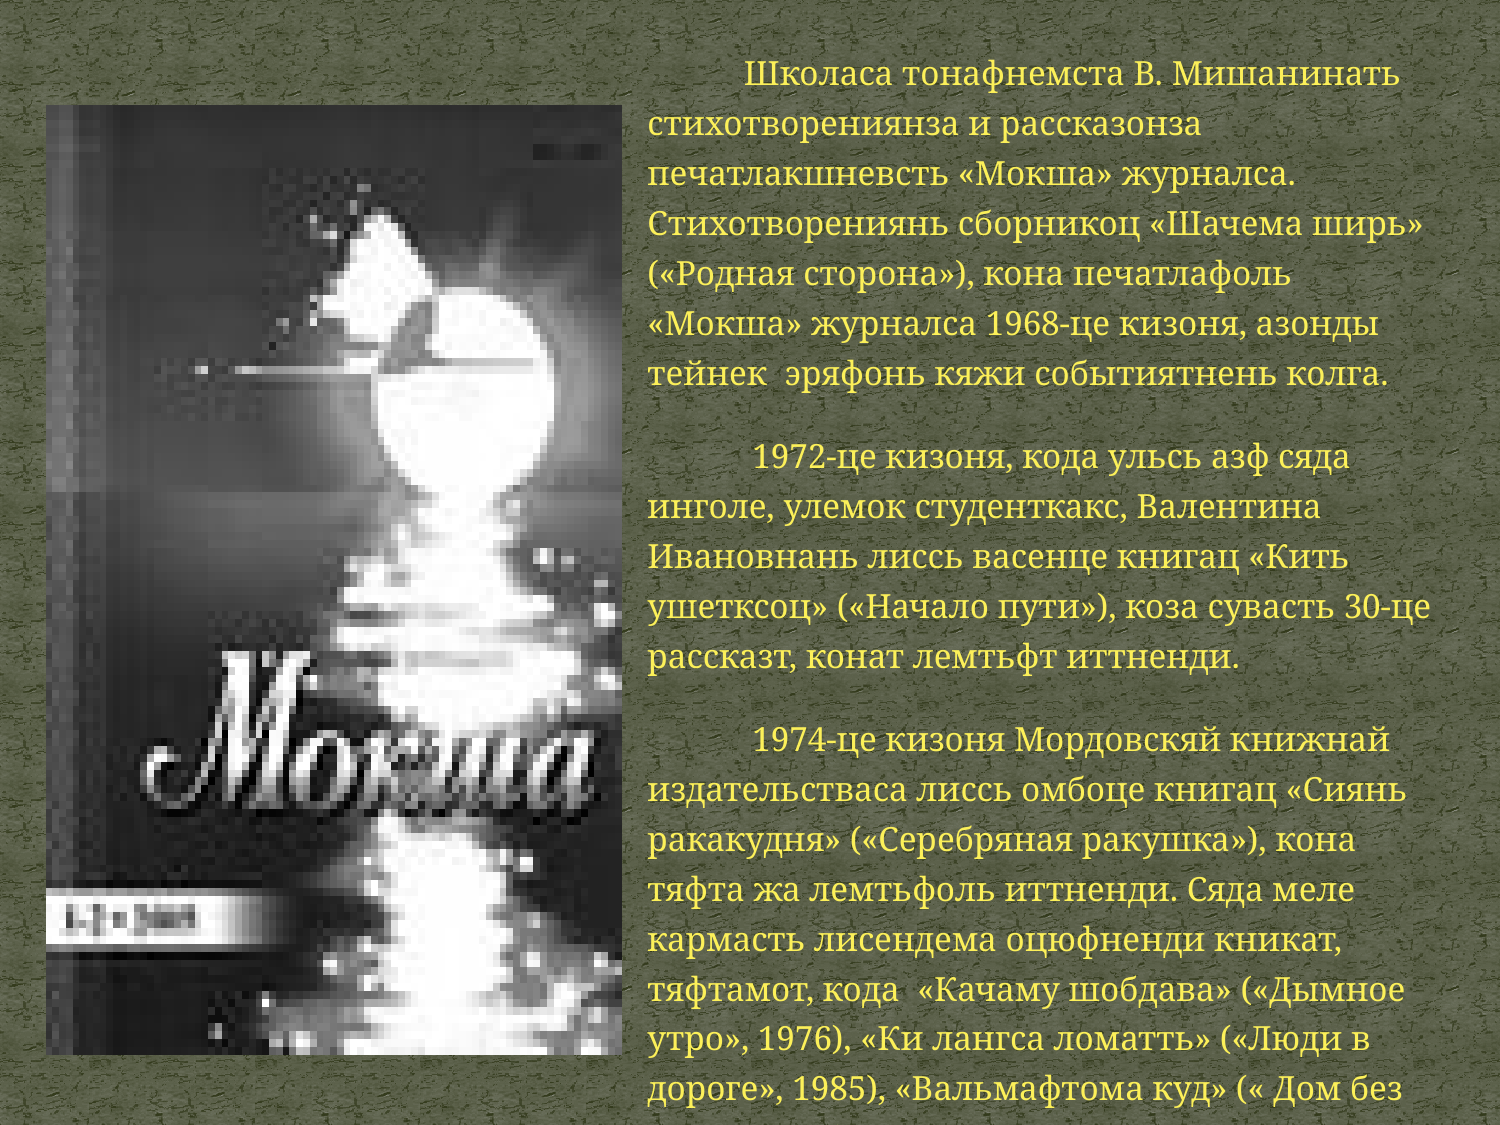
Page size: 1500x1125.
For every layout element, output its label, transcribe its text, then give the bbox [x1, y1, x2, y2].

list Школаса тонафнемста В. Мишанинать стихотворениянза и рассказонза печатлакшневсть «Мокша» журналса. Стихотворениянь сборникоц «Шачема ширь» («Родная сторона»), кона печатлафоль «Мокша» журналса 1968-це кизоня, азонды тейнек эряфонь кяжи событиятнень колга. 1972-це кизоня, кода ульсь азф сяда инголе, улемок студенткакс, Валентина Ивановнань лиссь васенце книгац «Кить ушетксоц» («Начало пути»), коза сувасть 30-це рассказт, конат лемтьфт иттненди. 1974-це кизоня Мордовскяй книжнай издательстваса лиссь омбоце книгац «Сиянь ракакудня» («Серебряная ракушка»), кона тяфта жа лемтьфоль иттненди. Сяда меле кармасть лисендема оцюфненди кникат, тяфтамот, кода «Качаму шобдава» («Дымное утро», 1976), «Ки лангса ломатть» («Люди в дороге», 1985), «Вальмафтома куд» (« Дом без окон», 2002) и лият. [632, 35, 1454, 1090]
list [48, 107, 621, 1054]
